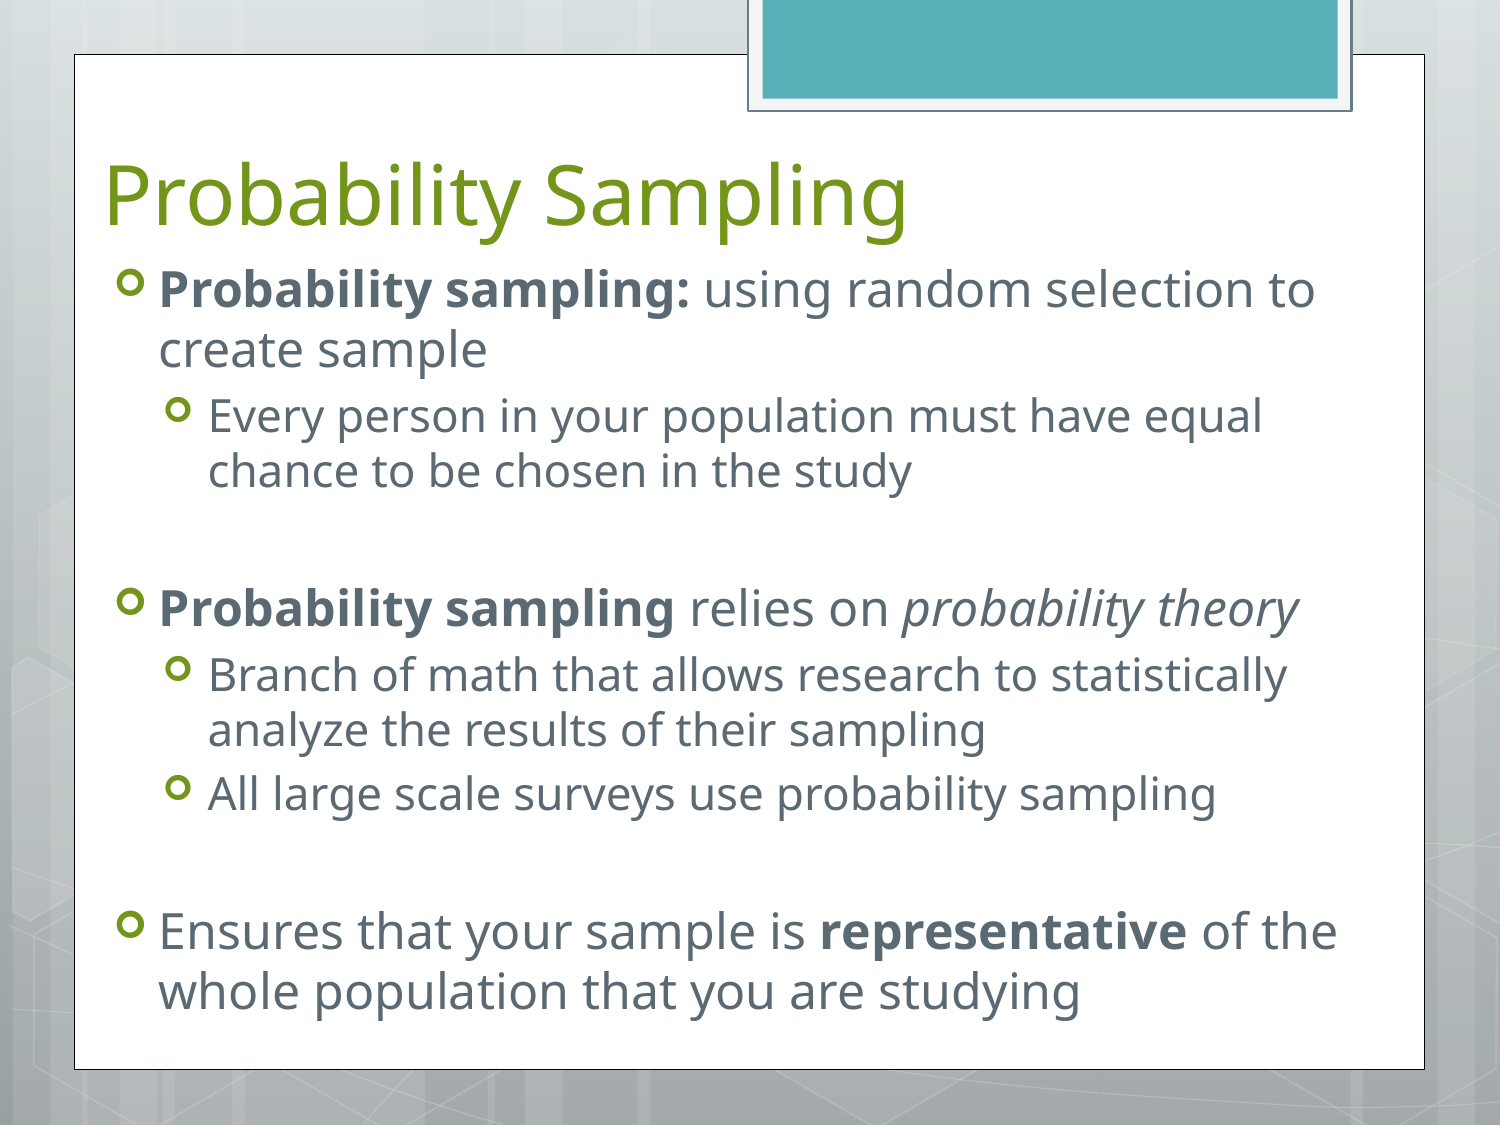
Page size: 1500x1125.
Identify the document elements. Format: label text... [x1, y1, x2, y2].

list Probability sampling: using random selection to create sample Every person in your population must have equal chance to be chosen in the study Probability sampling relies on probability theory Branch of math that allows research to statistically analyze the results of their sampling All large scale surveys use probability sampling Ensures that your sample is representative of the whole population that you are studying [87, 249, 1413, 1050]
title Probability Sampling [87, 62, 1240, 249]
